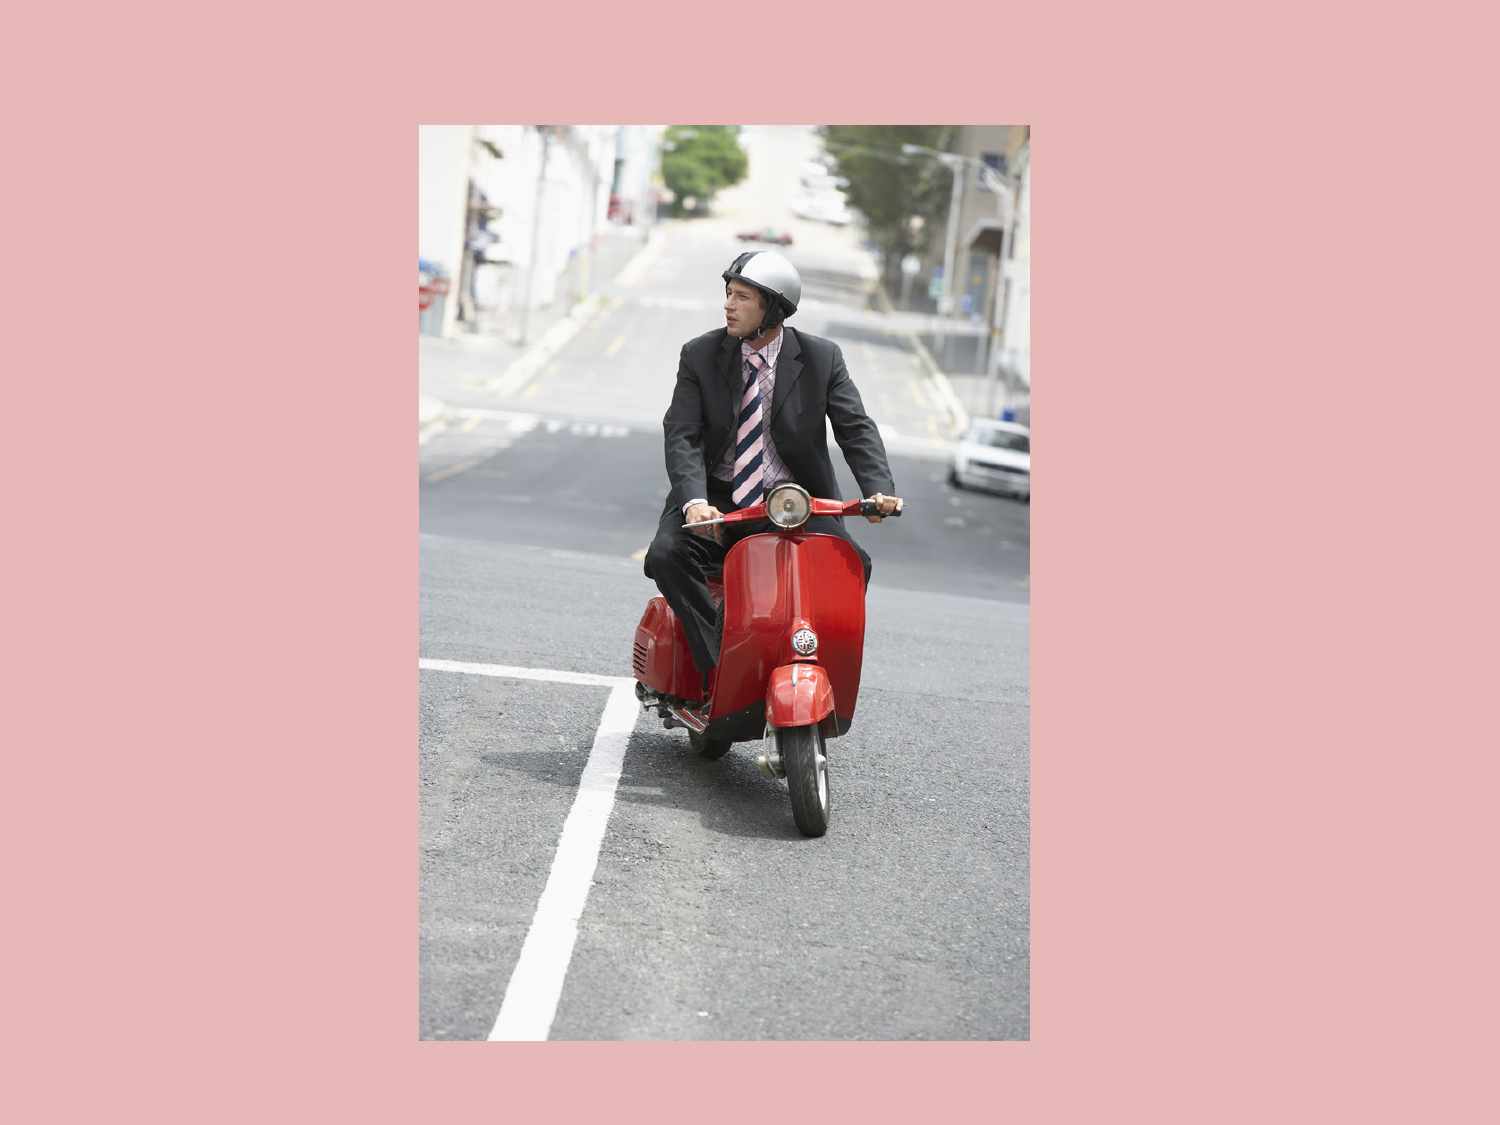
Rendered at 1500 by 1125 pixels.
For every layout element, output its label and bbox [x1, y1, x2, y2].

list [418, 125, 1030, 1041]
